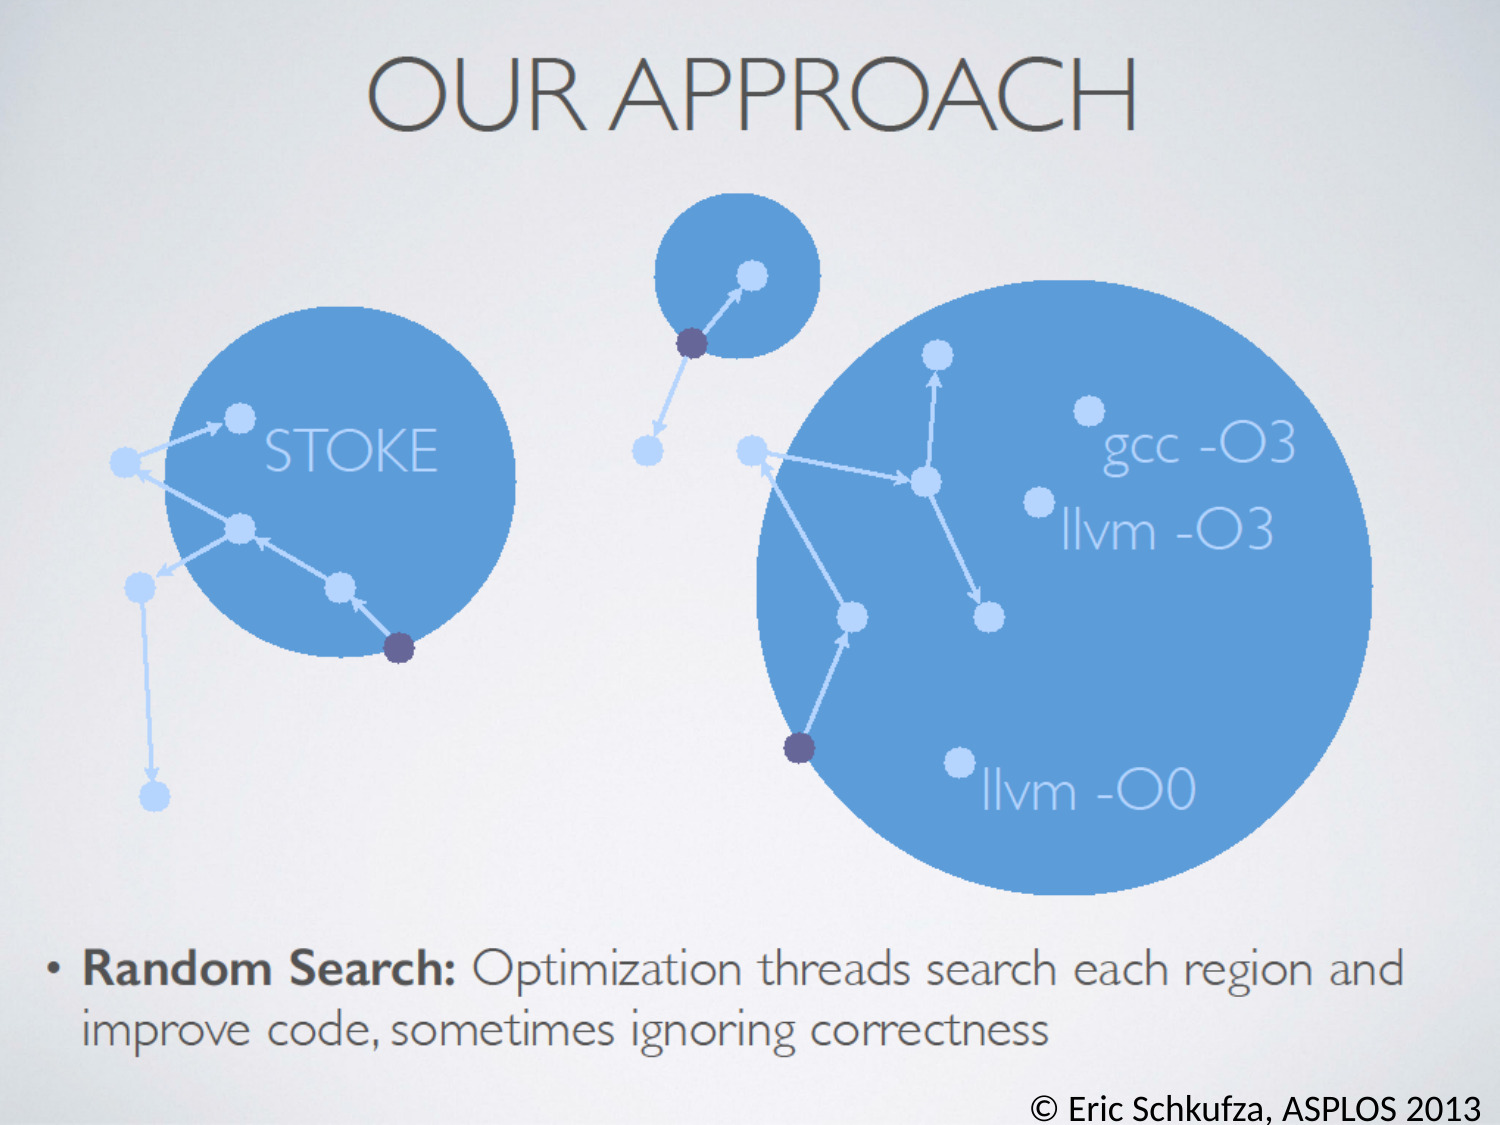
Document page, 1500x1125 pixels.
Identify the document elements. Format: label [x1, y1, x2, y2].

list [0, 0, 1500, 1125]
